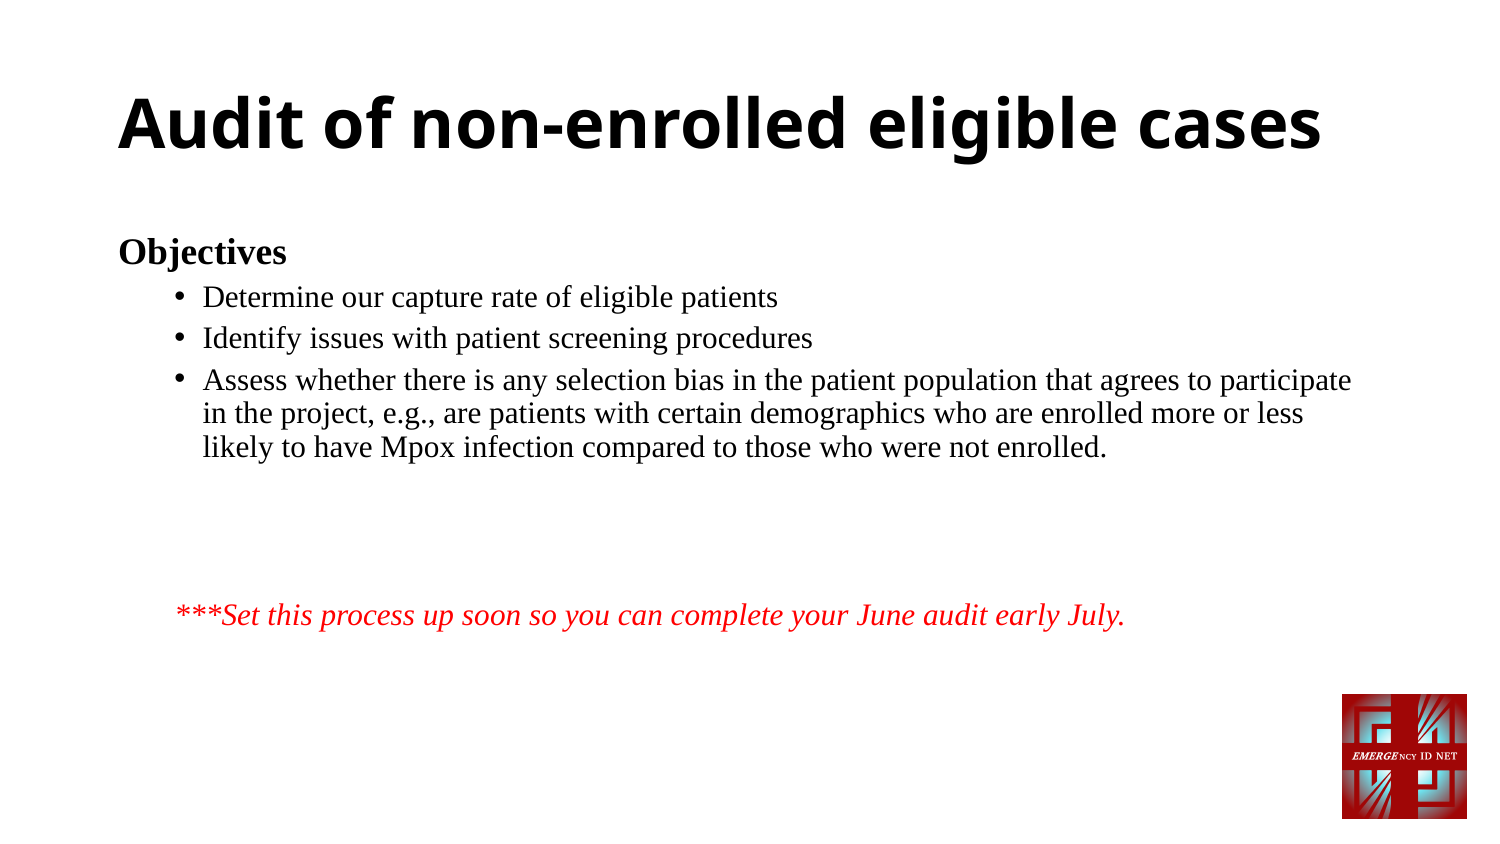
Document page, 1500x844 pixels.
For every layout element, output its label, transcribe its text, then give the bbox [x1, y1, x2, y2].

picture [1342, 694, 1467, 819]
title Audit of non-enrolled eligible cases [103, 44, 1397, 208]
list Objectives Determine our capture rate of eligible patients Identify issues with patient screening procedures Assess whether there is any selection bias in the patient population that agrees to participate in the project, e.g., are patients with certain demographics who are enrolled more or less likely to have Mpox infection compared to those who were not enrolled. ***Set this process up soon so you can complete your June audit early July. [103, 224, 1397, 760]
